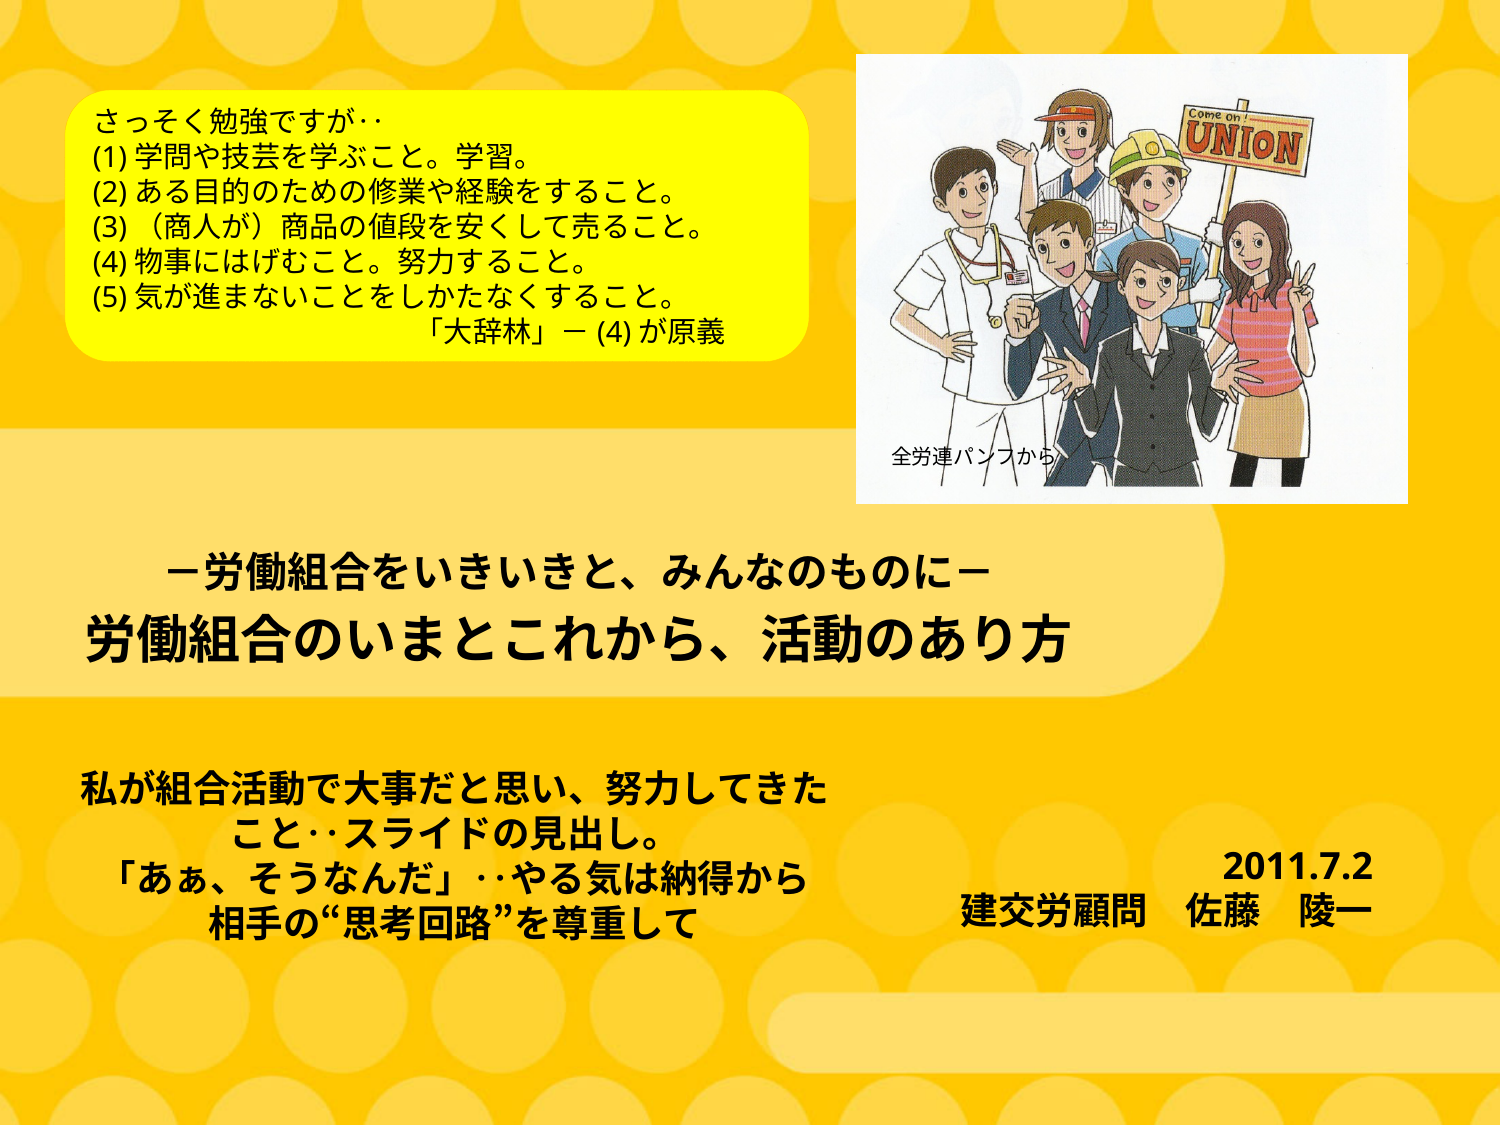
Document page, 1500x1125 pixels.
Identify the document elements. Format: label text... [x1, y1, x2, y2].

text_box 2011.7.2 建交労顧問 佐藤 陵一 [860, 831, 1391, 944]
text_box さっそく勉強ですが‥ (1)学問や技芸を学ぶこと。学習。 (2)ある目的のための修業や経験をすること。 (3)（商人が）商品の値段を安くして売ること。 (4)物事にはげむこと。努力すること。 (5)気が進まないことをしかたなくすること。 「大辞林」－(4)が原義 [61, 86, 813, 365]
text_box 私が組合活動で大事だと思い、努力してきたこと‥スライドの見出し。 「あぁ、そうなんだ」‥やる気は納得から 相手の“思考回路”を尊重して [50, 725, 860, 991]
picture [0, 0, 1500, 1125]
subtitle －労働組合をいきいきと、みんなのものに－ 労働組合のいまとこれから、活動のあり方 [29, 467, 1129, 670]
